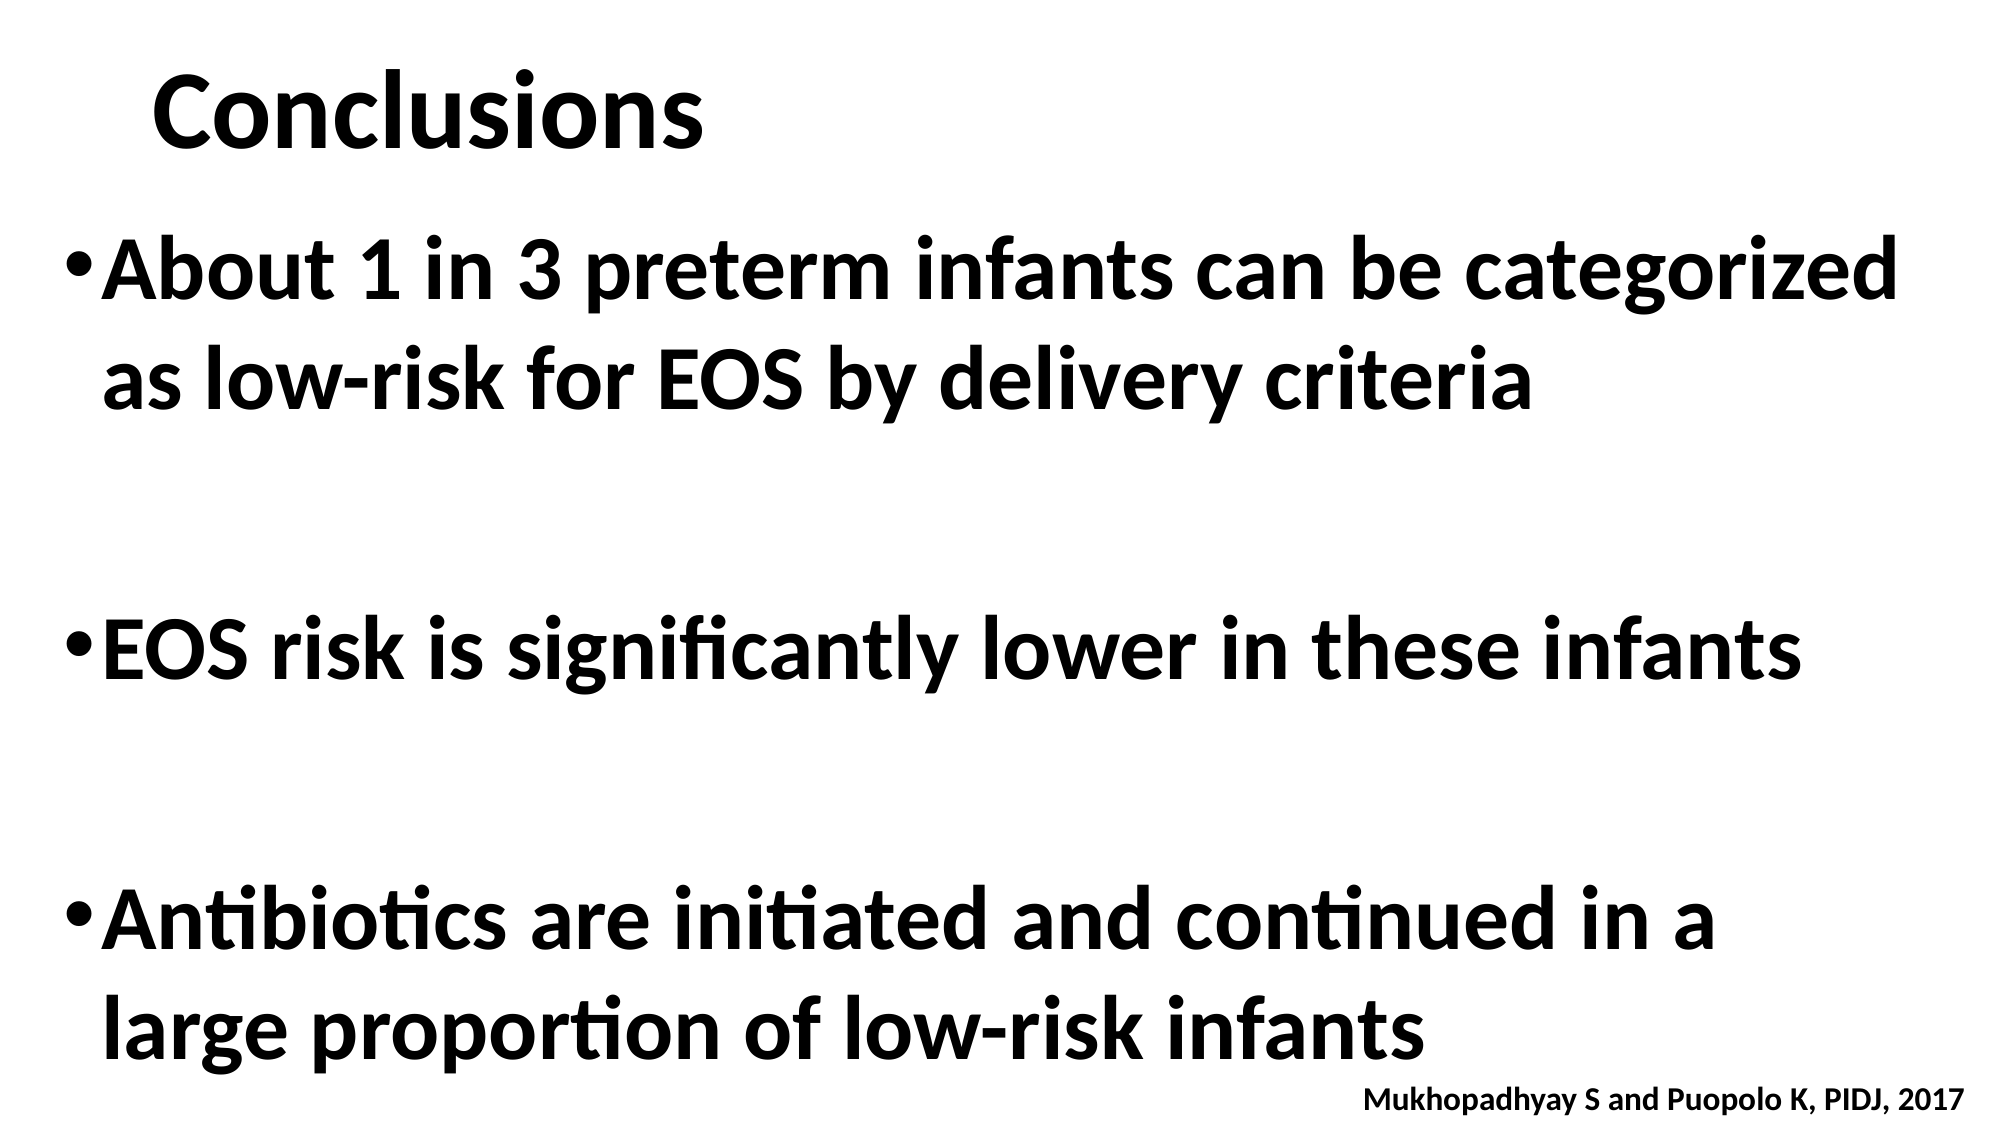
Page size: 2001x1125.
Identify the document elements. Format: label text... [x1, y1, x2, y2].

list About 1 in 3 preterm infants can be categorized as low-risk for EOS by delivery criteria EOS risk is significantly lower in these infants Antibiotics are initiated and continued in a large proportion of low-risk infants [49, 200, 1940, 1087]
title Conclusions [137, 24, 1852, 200]
text_box Mukhopadhyay S and Puopolo K, PIDJ, 2017 [1348, 1069, 1981, 1125]
